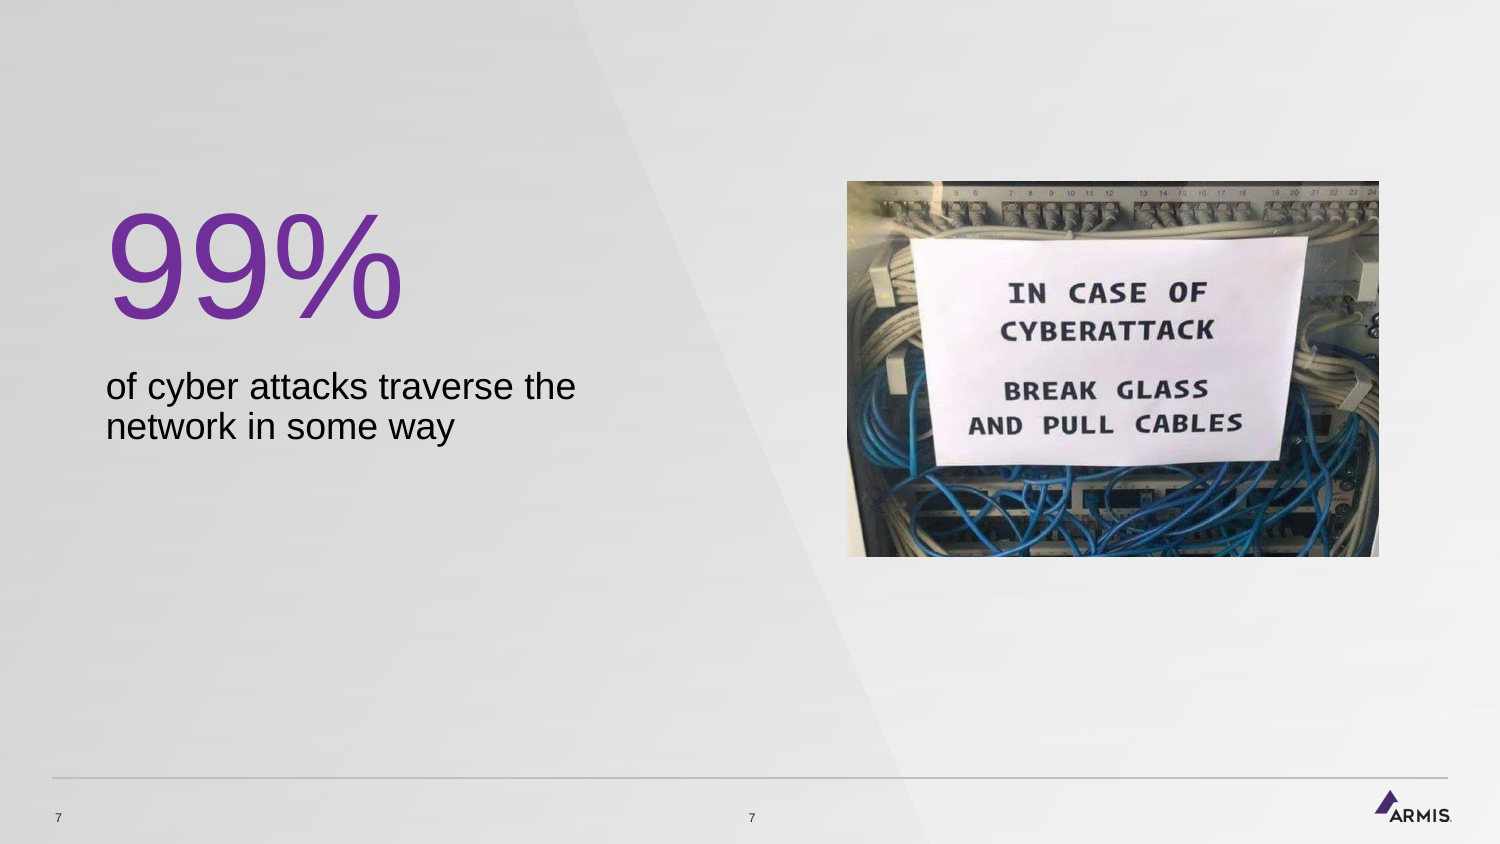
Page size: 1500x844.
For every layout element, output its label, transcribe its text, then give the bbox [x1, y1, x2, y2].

list 99% of cyber attacks traverse the network in some way [90, 181, 717, 715]
picture [0, 0, 1500, 844]
